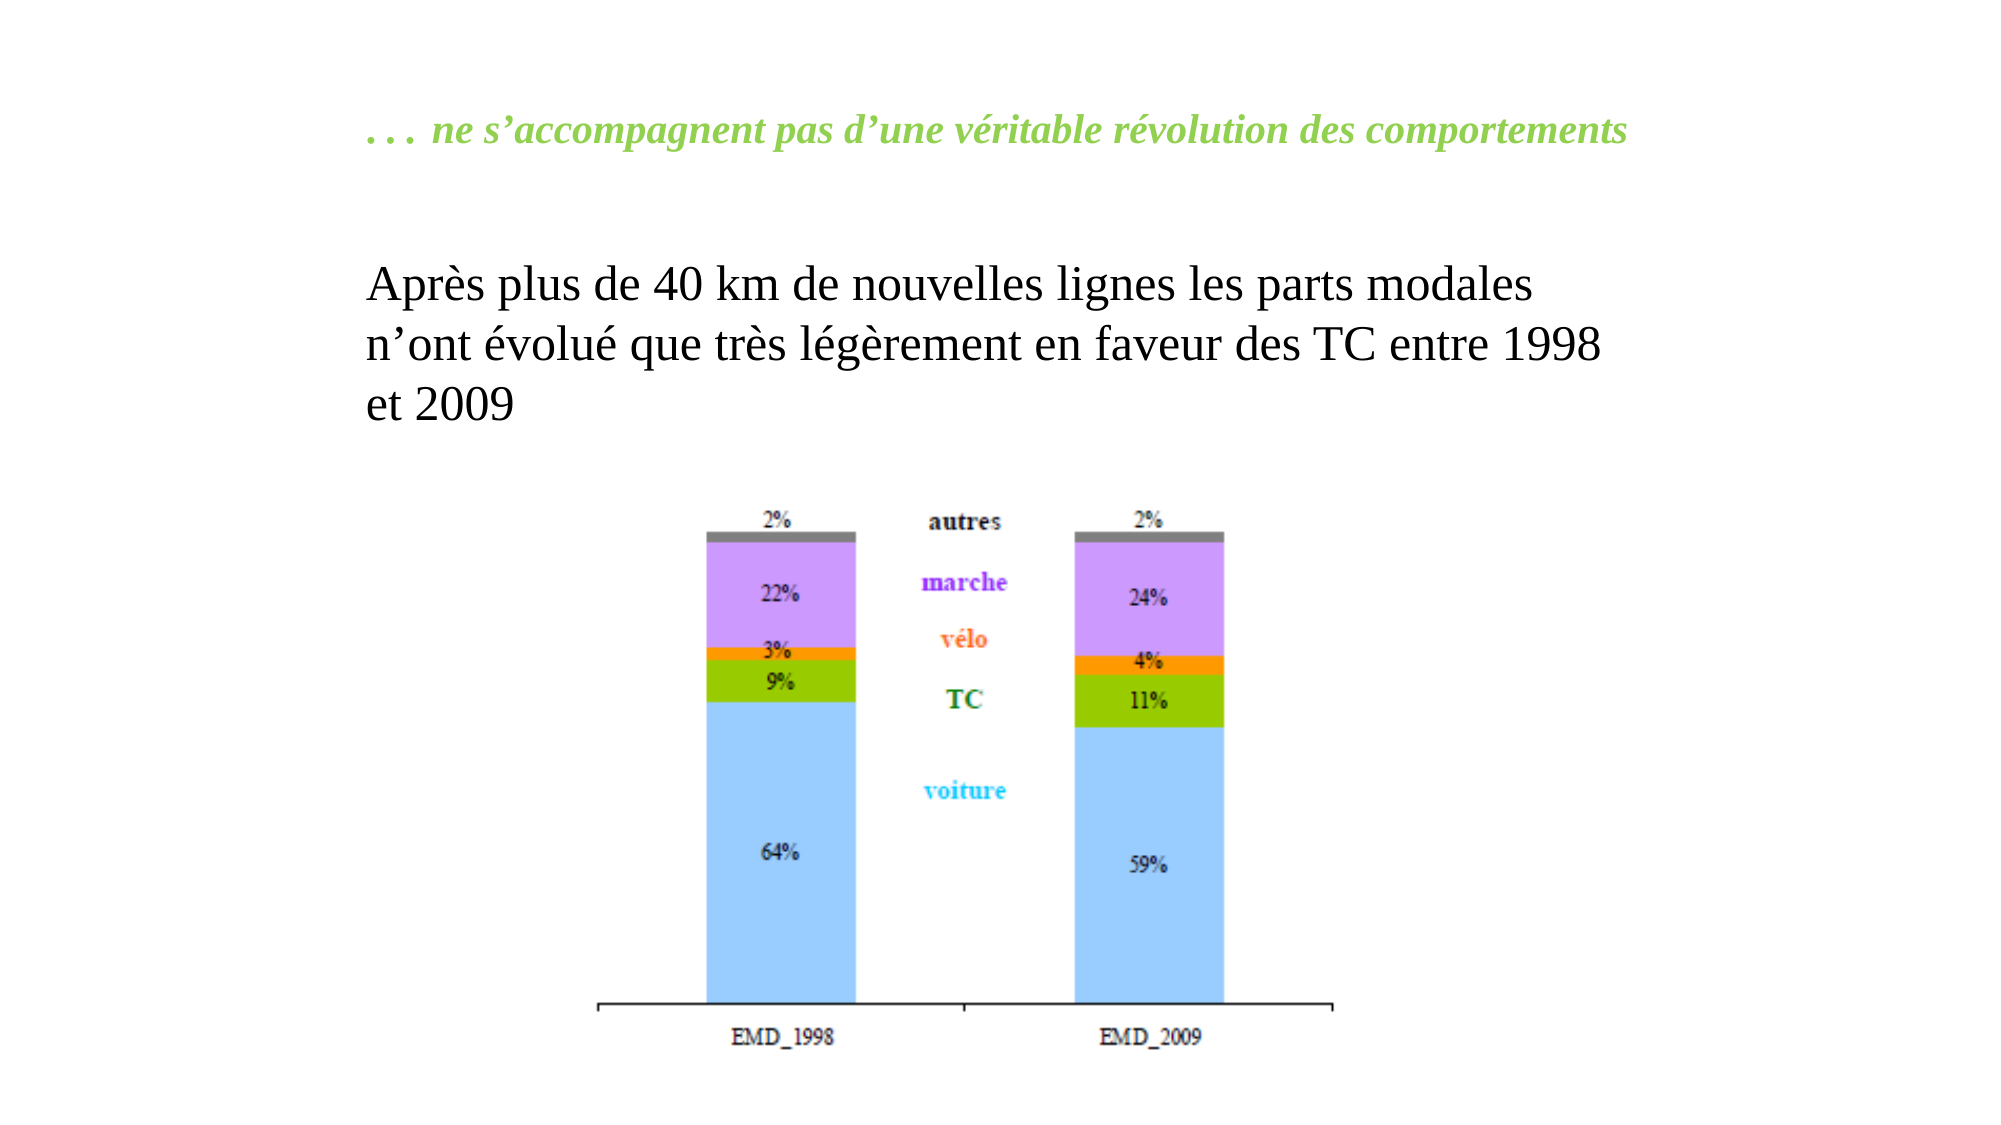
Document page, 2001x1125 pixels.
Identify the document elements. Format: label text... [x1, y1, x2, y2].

text_box Après plus de 40 km de nouvelles lignes les parts modales n’ont évolué que très légèrement en faveur des TC entre 1998 et 2009 [352, 243, 1628, 438]
picture [543, 423, 1393, 1077]
text_box … ne s’accompagnent pas d’une véritable révolution des comportements [350, 77, 1781, 163]
text_box [324, 112, 1708, 195]
